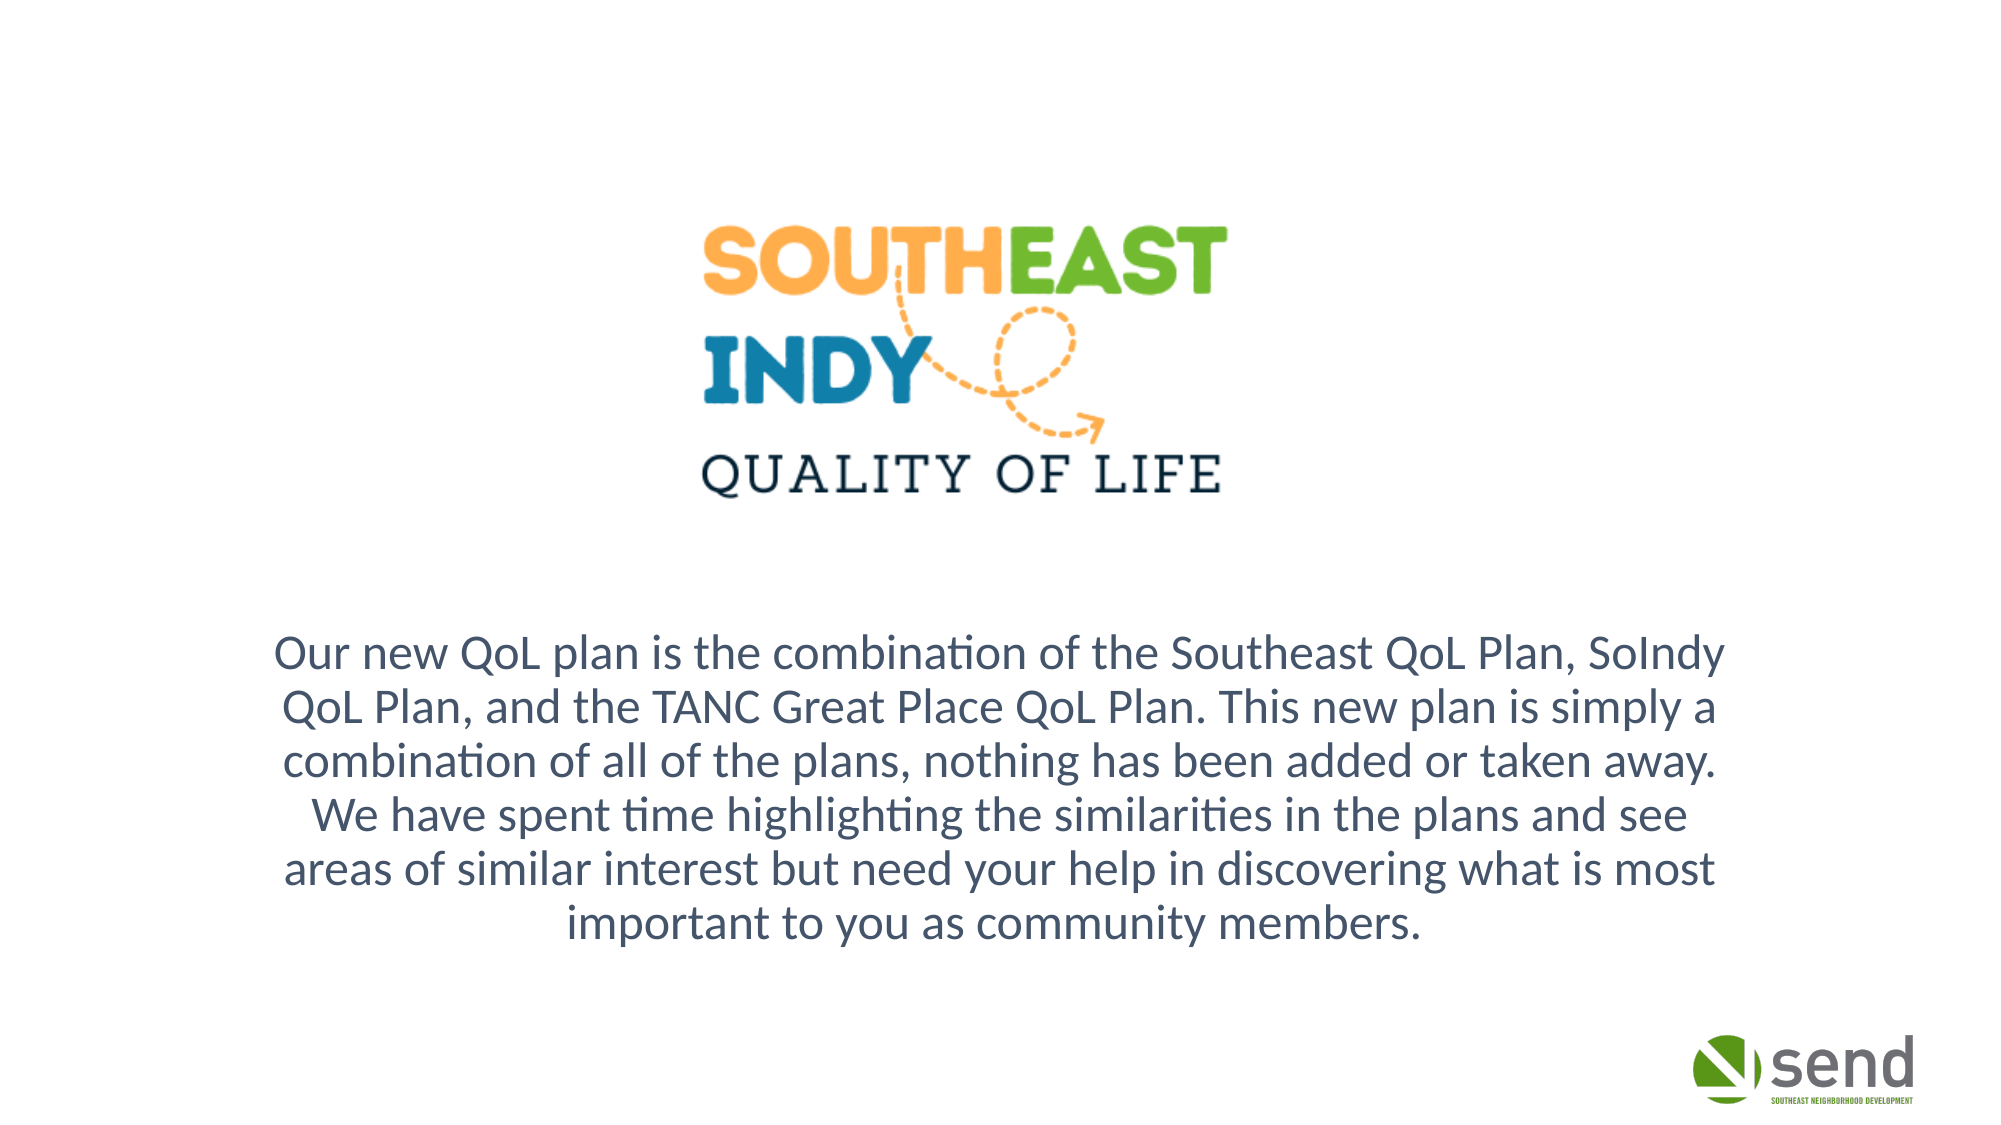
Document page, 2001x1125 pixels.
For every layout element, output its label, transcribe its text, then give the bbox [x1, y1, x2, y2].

text_box Our new QoL plan is the combination of the Southeast QoL Plan, SoIndy QoL Plan, and the TANC Great Place QoL Plan. This new plan is simply a combination of all of the plans, nothing has been added or taken away. We have spent time highlighting the similarities in the plans and see areas of similar interest but need your help in discovering what is most important to you as community members. [238, 498, 1762, 1125]
picture [609, 124, 1391, 585]
picture [1762, 1035, 1913, 1104]
